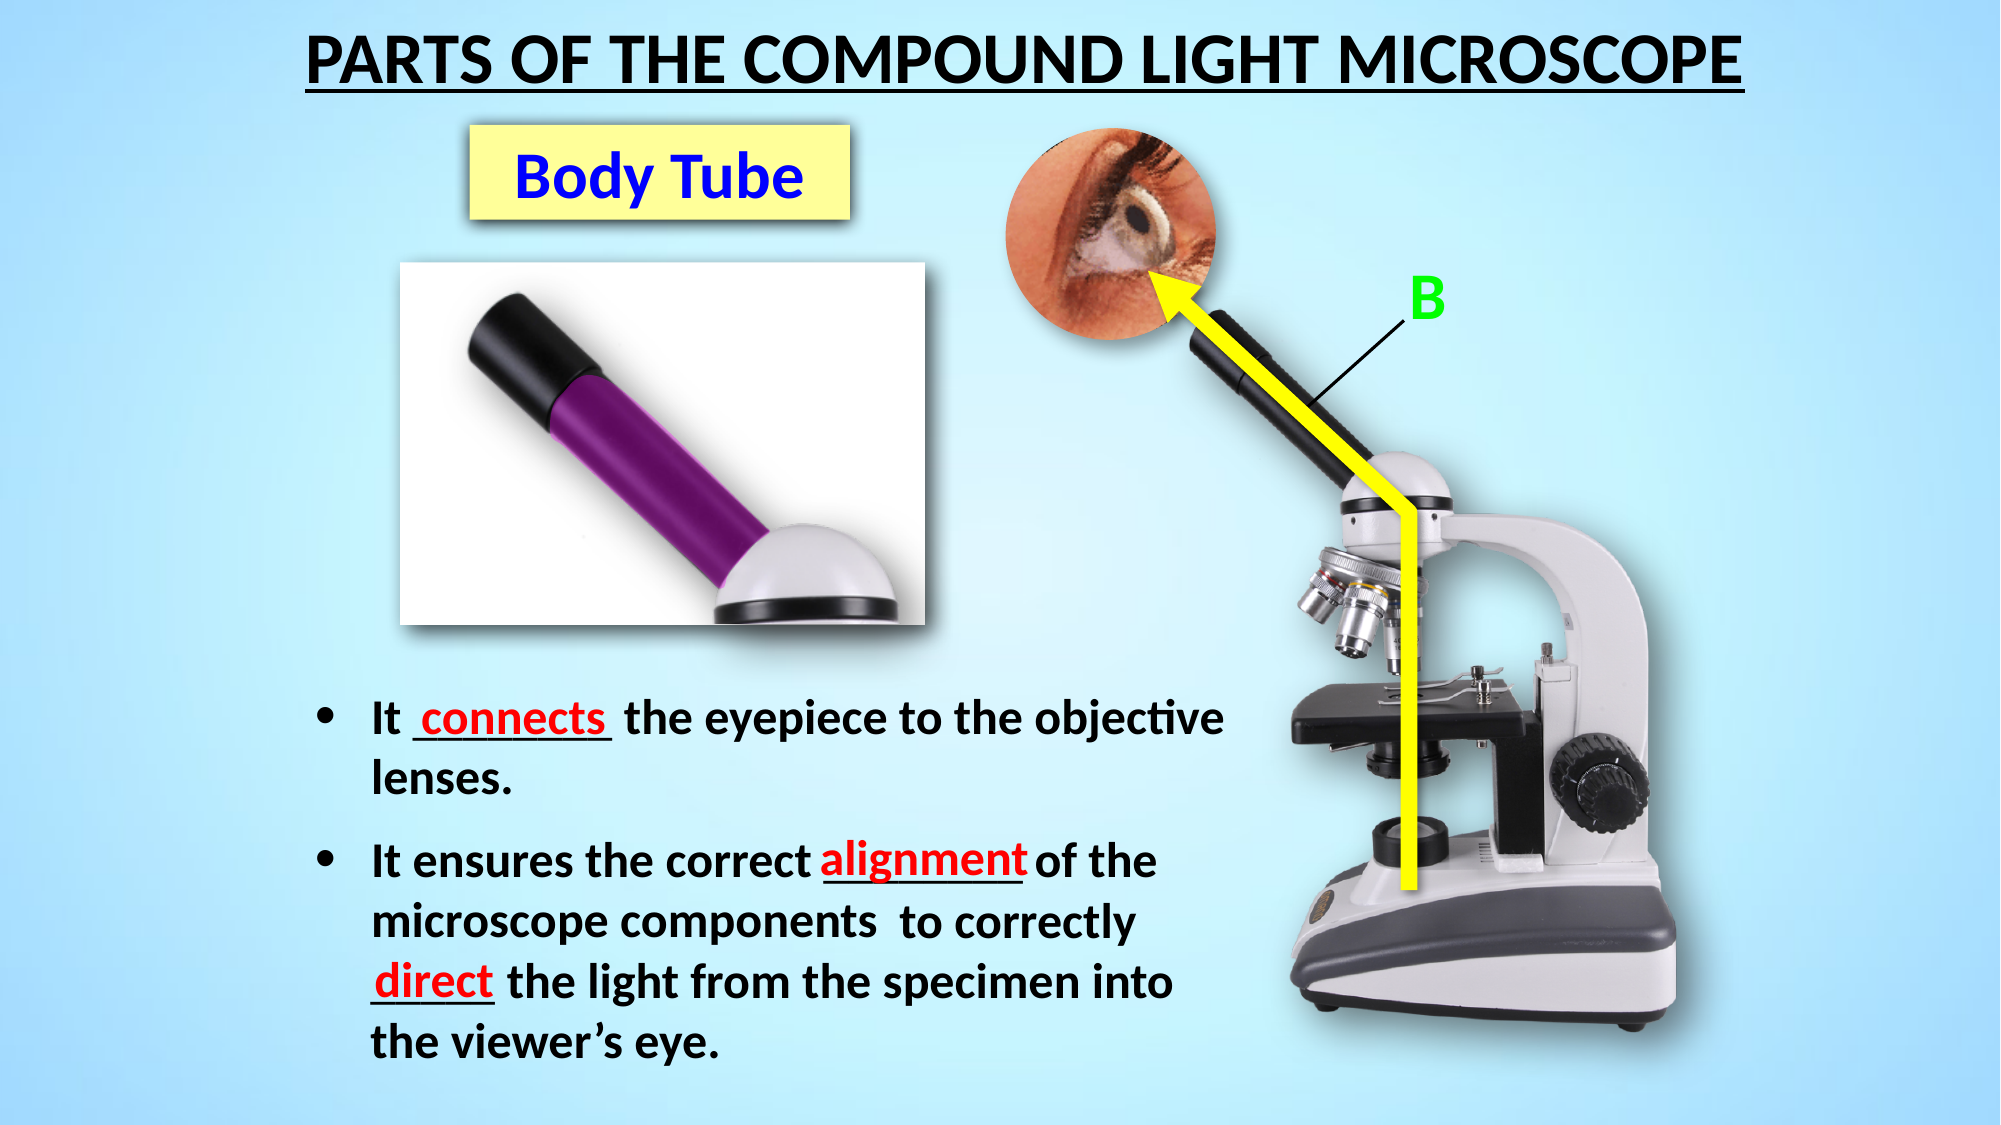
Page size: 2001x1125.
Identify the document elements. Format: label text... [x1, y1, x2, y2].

text_box Body Tube [469, 124, 850, 220]
picture [0, 0, 2001, 1125]
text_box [1303, 320, 1405, 411]
text_box B [1393, 245, 1463, 301]
text_box connects [406, 676, 621, 752]
text_box PARTS OF THE COMPOUND LIGHT MICROSCOPE [290, 3, 1760, 106]
text_box direct [359, 939, 510, 1015]
text_box It ________ the eyepiece to the objective lenses. [299, 677, 1057, 812]
text_box to correctly _____ the light from the specimen into the viewer’s eye. [355, 956, 1066, 1077]
text_box [398, 260, 927, 627]
text_box alignment [804, 818, 1044, 893]
text_box It ensures the correct ________ of the microscope components [300, 820, 1057, 956]
